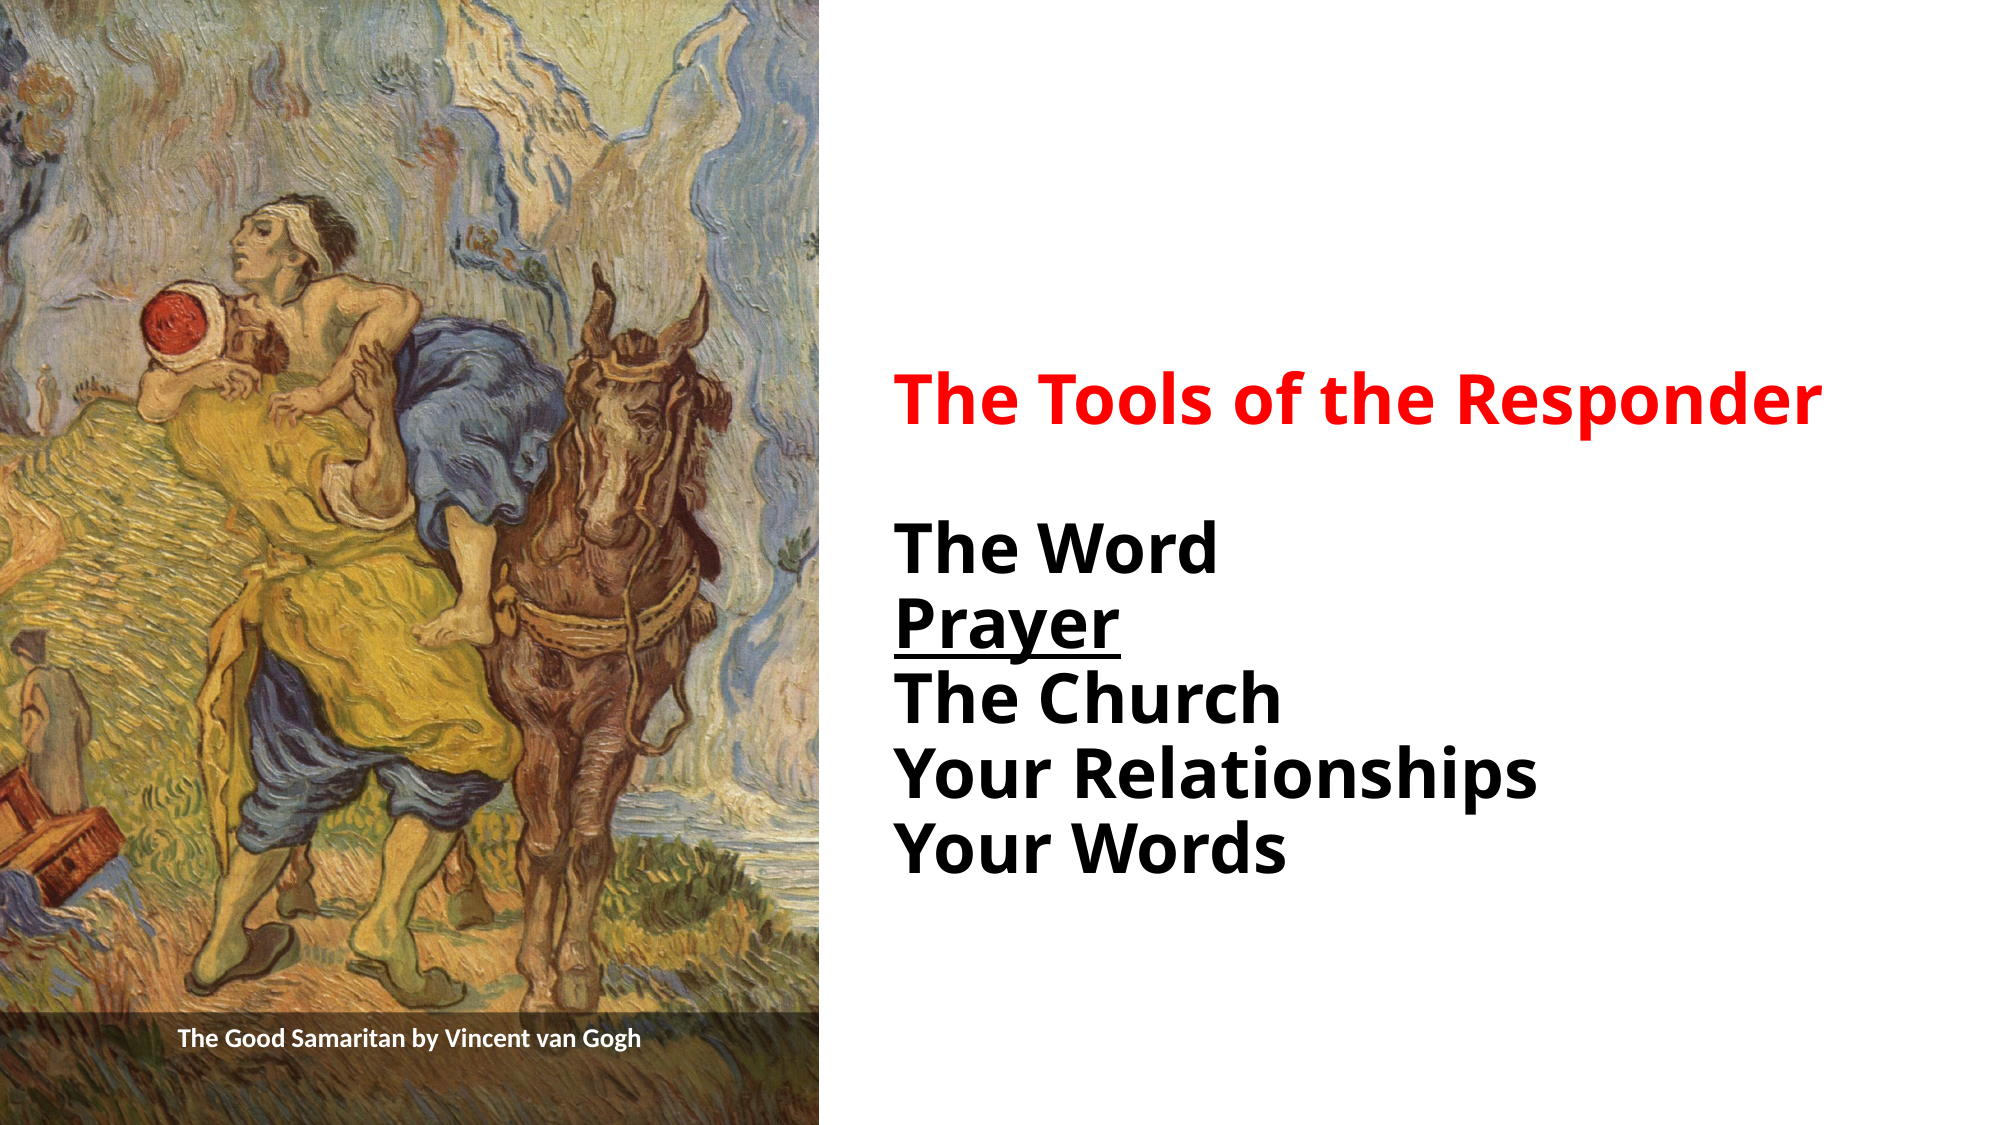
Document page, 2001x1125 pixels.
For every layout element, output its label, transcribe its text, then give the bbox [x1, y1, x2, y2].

picture [0, 0, 820, 1125]
title The Tools of the Responder The Word Prayer The Church Your Relationships Your Words [878, 347, 1863, 896]
